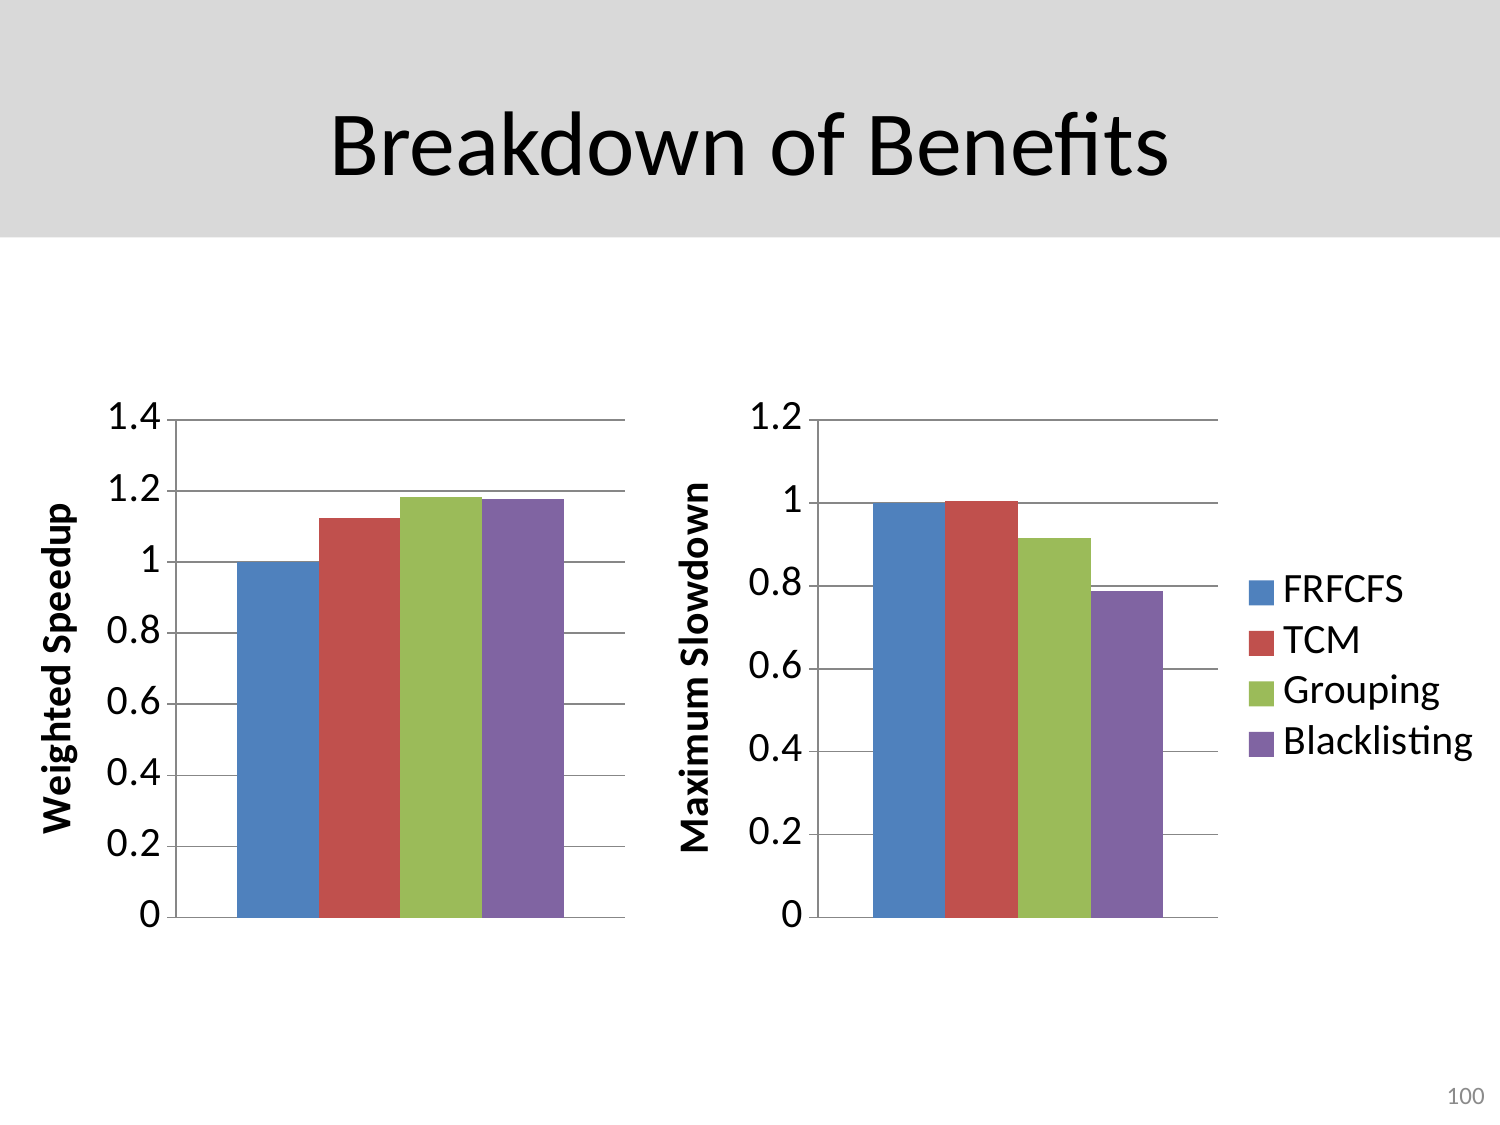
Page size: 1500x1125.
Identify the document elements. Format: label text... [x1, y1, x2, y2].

slide_number 100 [1149, 1065, 1500, 1125]
title Breakdown of Benefits [75, 45, 1425, 233]
chart [0, 387, 1500, 951]
